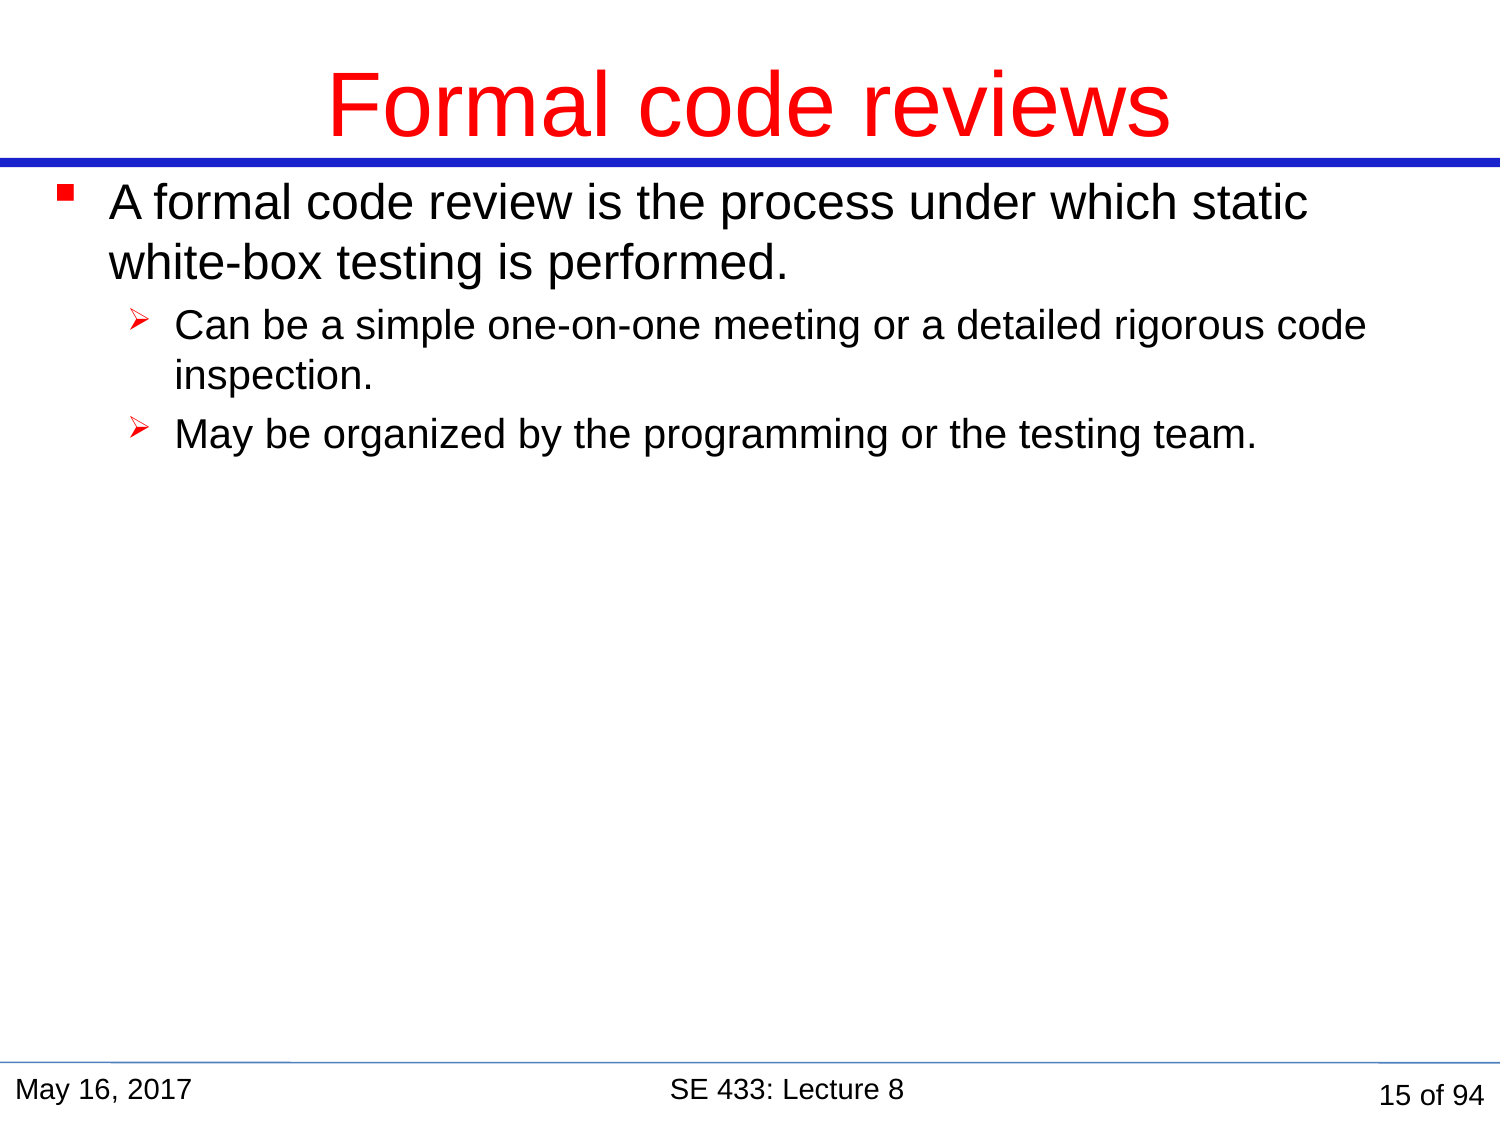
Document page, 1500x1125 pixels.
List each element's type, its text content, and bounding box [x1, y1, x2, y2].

list A formal code review is the process under which static white-box testing is performed. Can be a simple one-on-one meeting or a detailed rigorous code inspection. May be organized by the programming or the testing team. [37, 162, 1463, 1062]
slide_number 15 of 94 [1249, 1062, 1500, 1125]
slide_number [0, 1062, 324, 1125]
footer SE 433: Lecture 8 [324, 1062, 1249, 1125]
title Formal code reviews [0, 0, 1500, 163]
